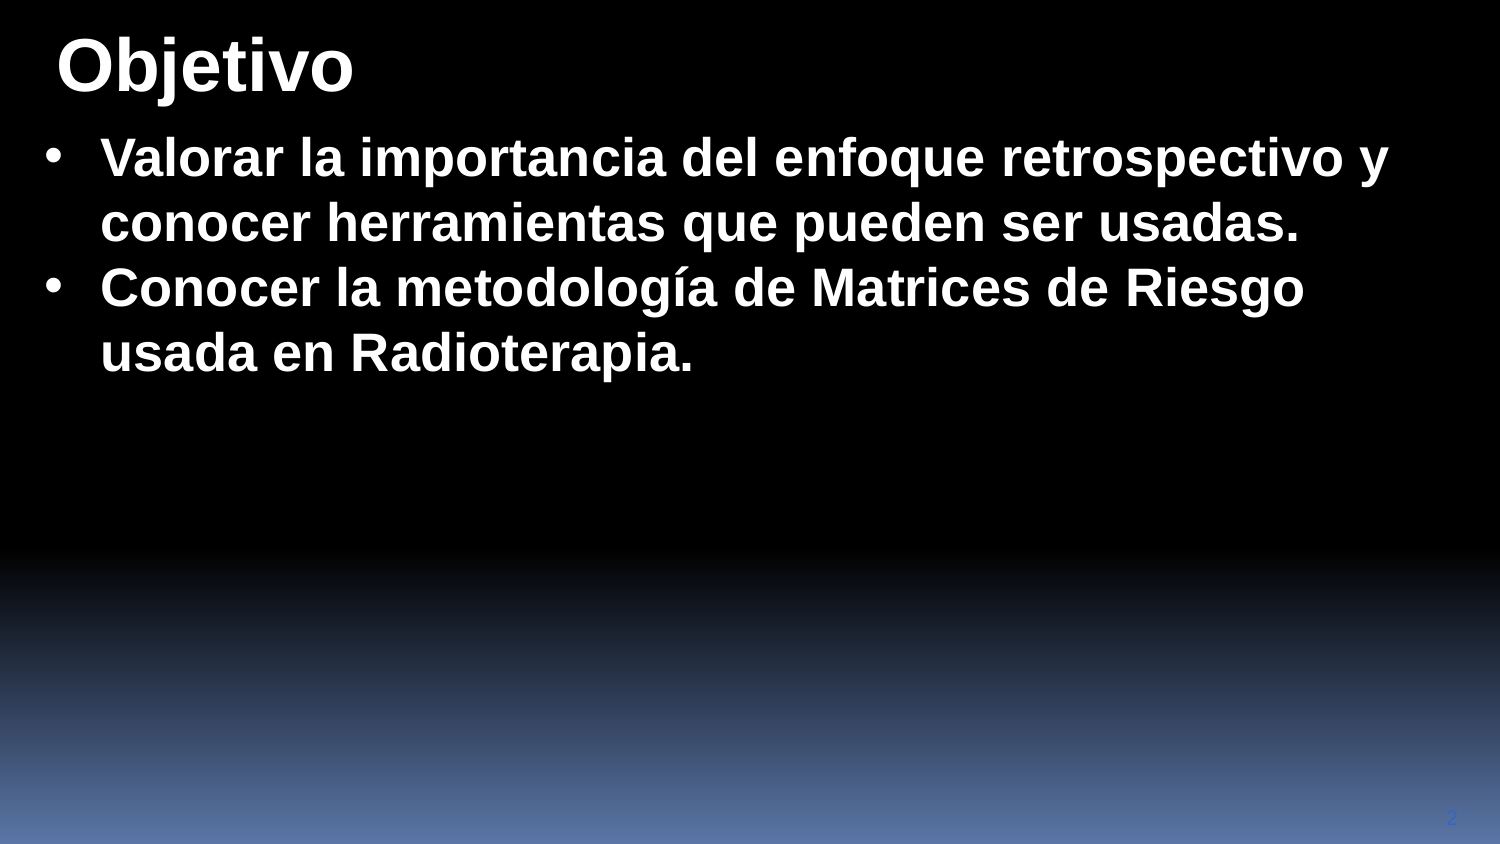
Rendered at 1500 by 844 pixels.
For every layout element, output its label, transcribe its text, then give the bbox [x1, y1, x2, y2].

text_box Valorar la importancia del enfoque retrospectivo y conocer herramientas que pueden ser usadas. Conocer la metodología de Matrices de Riesgo usada en Radioterapia. [29, 114, 1470, 712]
text_box 2 [1389, 797, 1473, 834]
text_box Objetivo [41, 8, 1045, 114]
